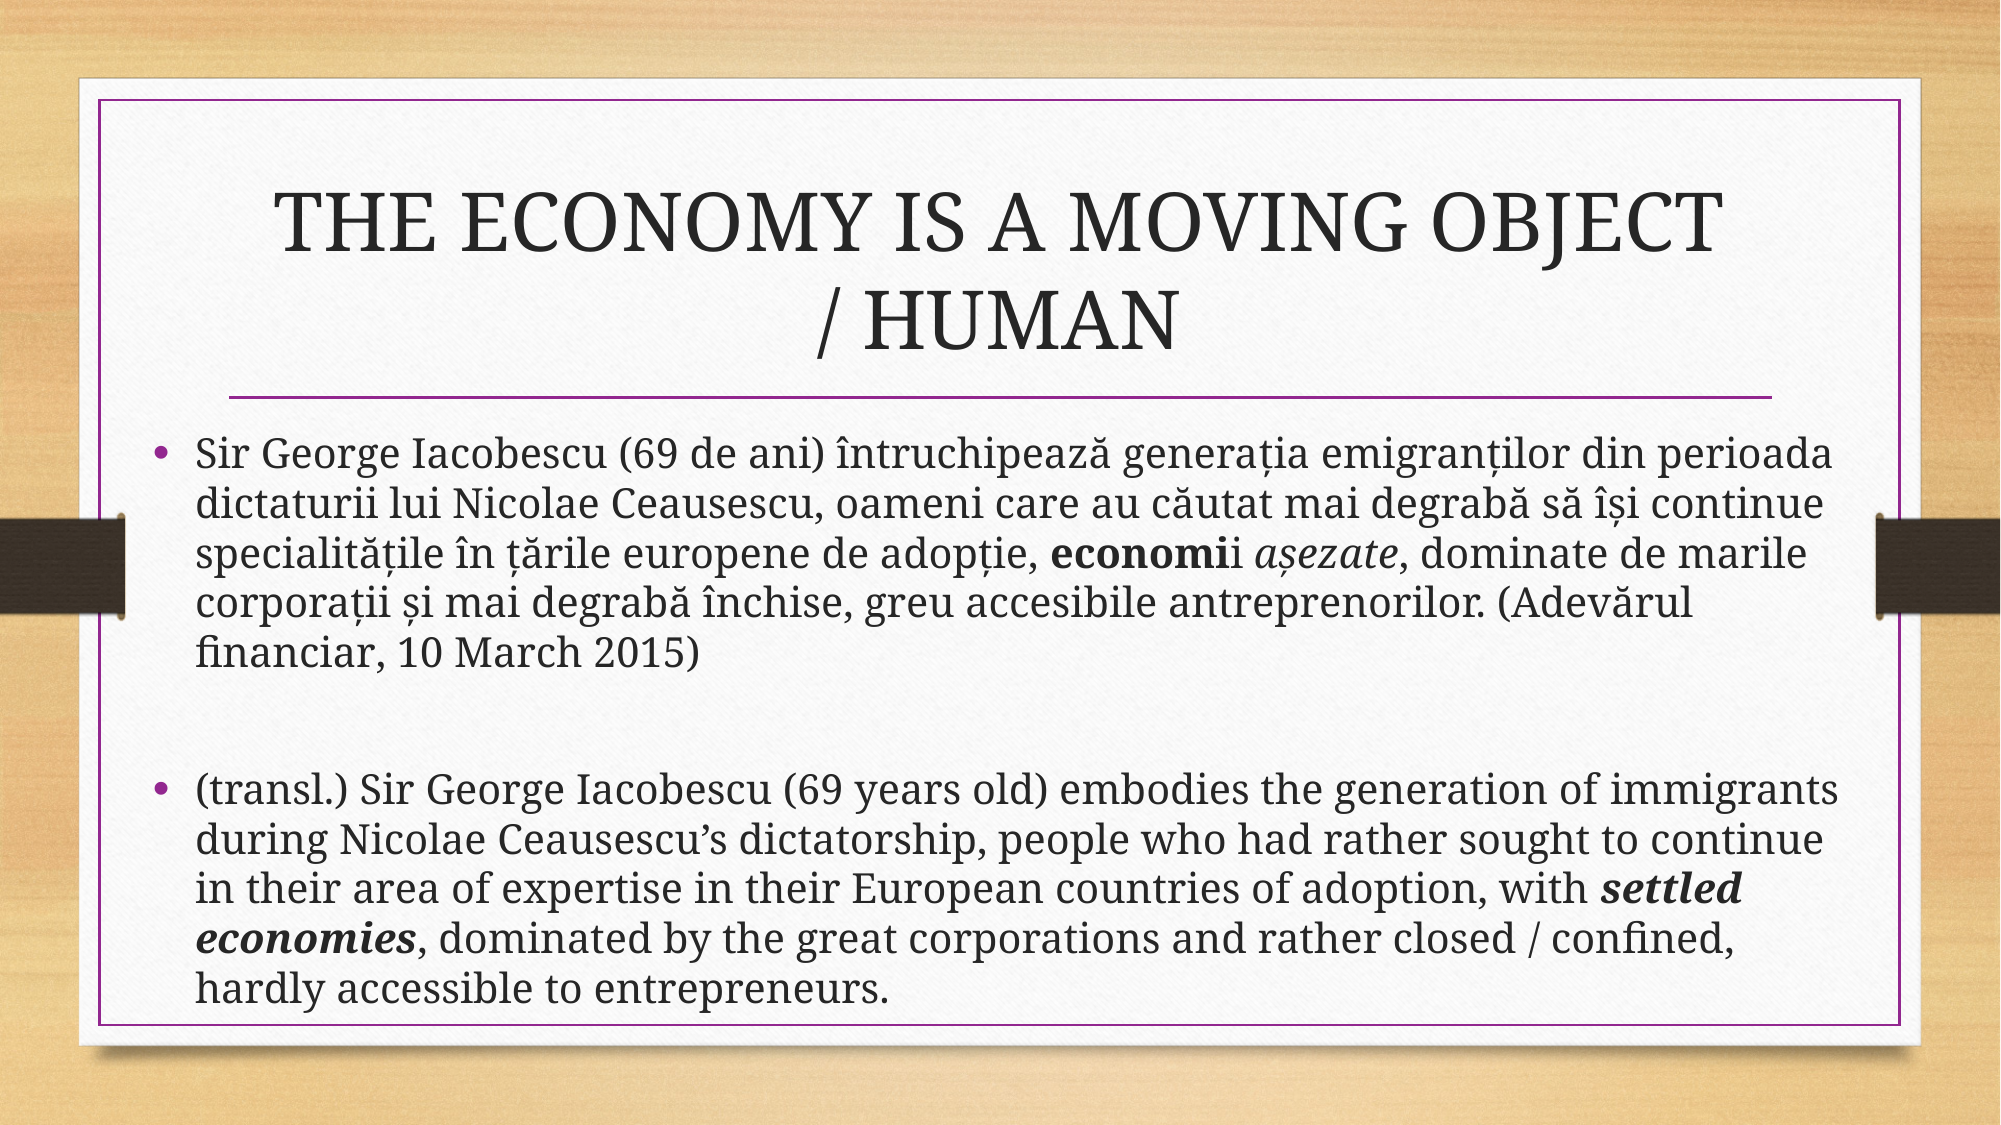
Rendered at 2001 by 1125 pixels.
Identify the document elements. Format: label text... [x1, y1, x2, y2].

title THE ECONOMY IS A MOVING OBJECT / HUMAN [212, 161, 1788, 375]
picture [0, 0, 2001, 1125]
list Sir George Iacobescu (69 de ani) întruchipează generația emigranților din perioada dictaturii lui Nicolae Ceausescu, oameni care au căutat mai degrabă să își continue specialitățile în țările europene de adopție, economii așezate, dominate de marile corporații și mai degrabă închise, greu accesibile antreprenorilor. (Adevărul financiar, 10 March 2015) (transl.) Sir George Iacobescu (69 years old) embodies the generation of immigrants during Nicolae Ceausescu’s dictatorship, people who had rather sought to continue in their area of expertise in their European countries of adoption, with settled economies, dominated by the great corporations and rather closed / confined, hardly accessible to entrepreneurs. [138, 419, 1880, 1025]
